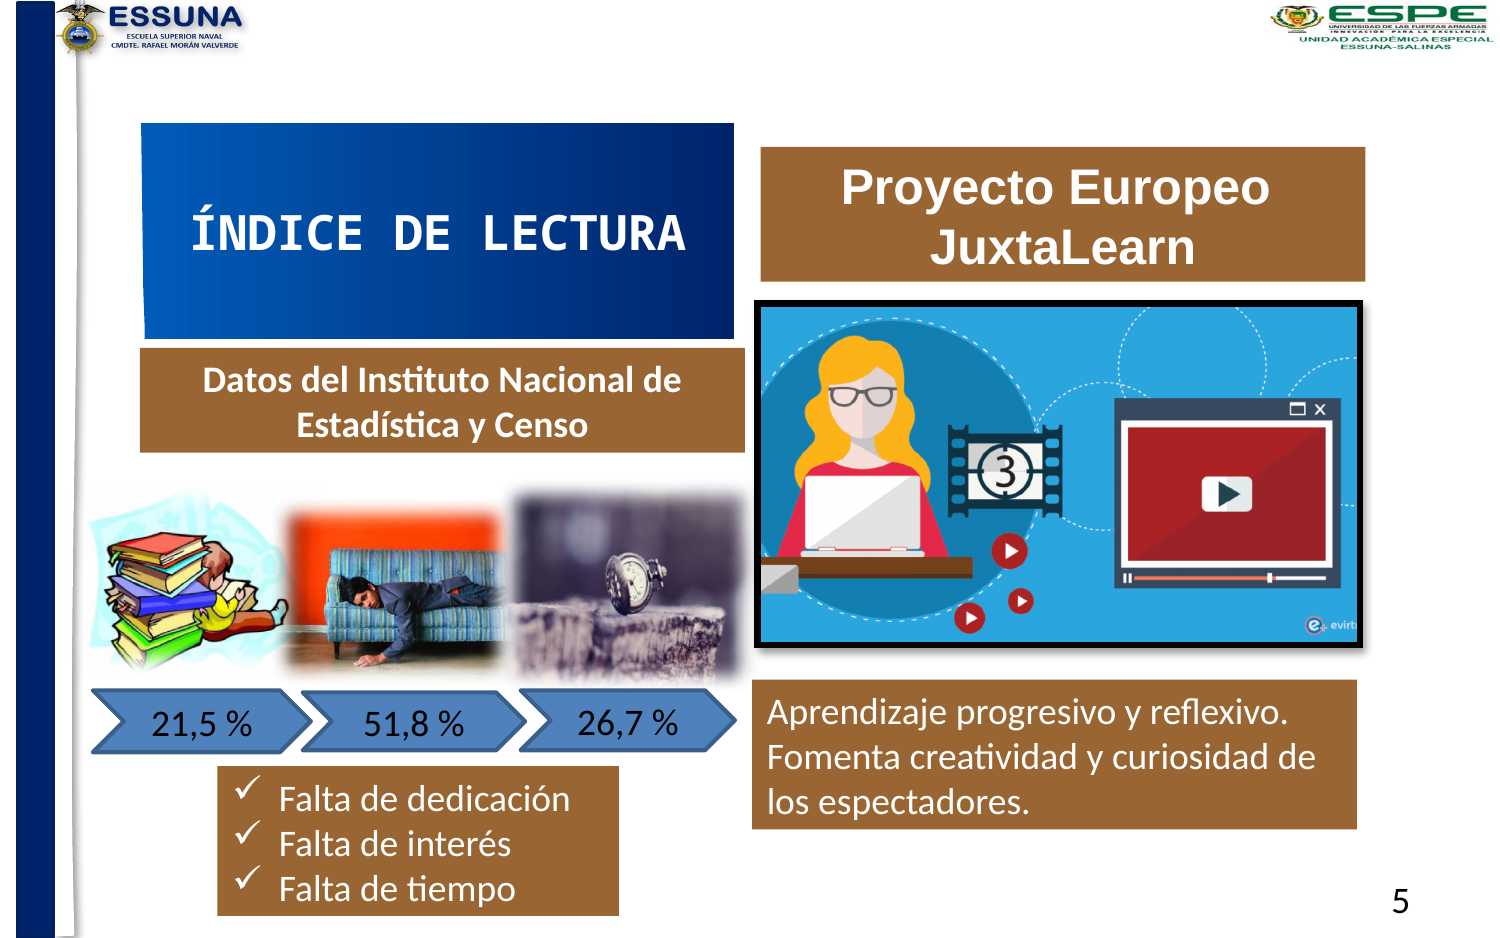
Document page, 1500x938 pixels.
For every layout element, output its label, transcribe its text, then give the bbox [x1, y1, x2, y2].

text_box Aprendizaje progresivo y reflexivo. Fomenta creatividad y curiosidad de los espectadores. [750, 678, 1359, 832]
picture [53, 0, 266, 54]
text_box Proyecto Europeo JuxtaLearn [758, 145, 1368, 284]
text_box Datos del Instituto Nacional de Estadística y Censo [138, 346, 747, 455]
text_box Falta de dedicación Falta de interés Falta de tiempo [215, 764, 621, 918]
text_box ÍNDICE DE LECTURA [138, 120, 736, 342]
slide_number 5 [1074, 868, 1425, 919]
text_box 26,7 % [518, 702, 737, 753]
picture [68, 306, 1358, 693]
text_box 21,5 % [90, 688, 313, 755]
picture [1269, 0, 1500, 50]
text_box 51,8 % [300, 695, 528, 753]
